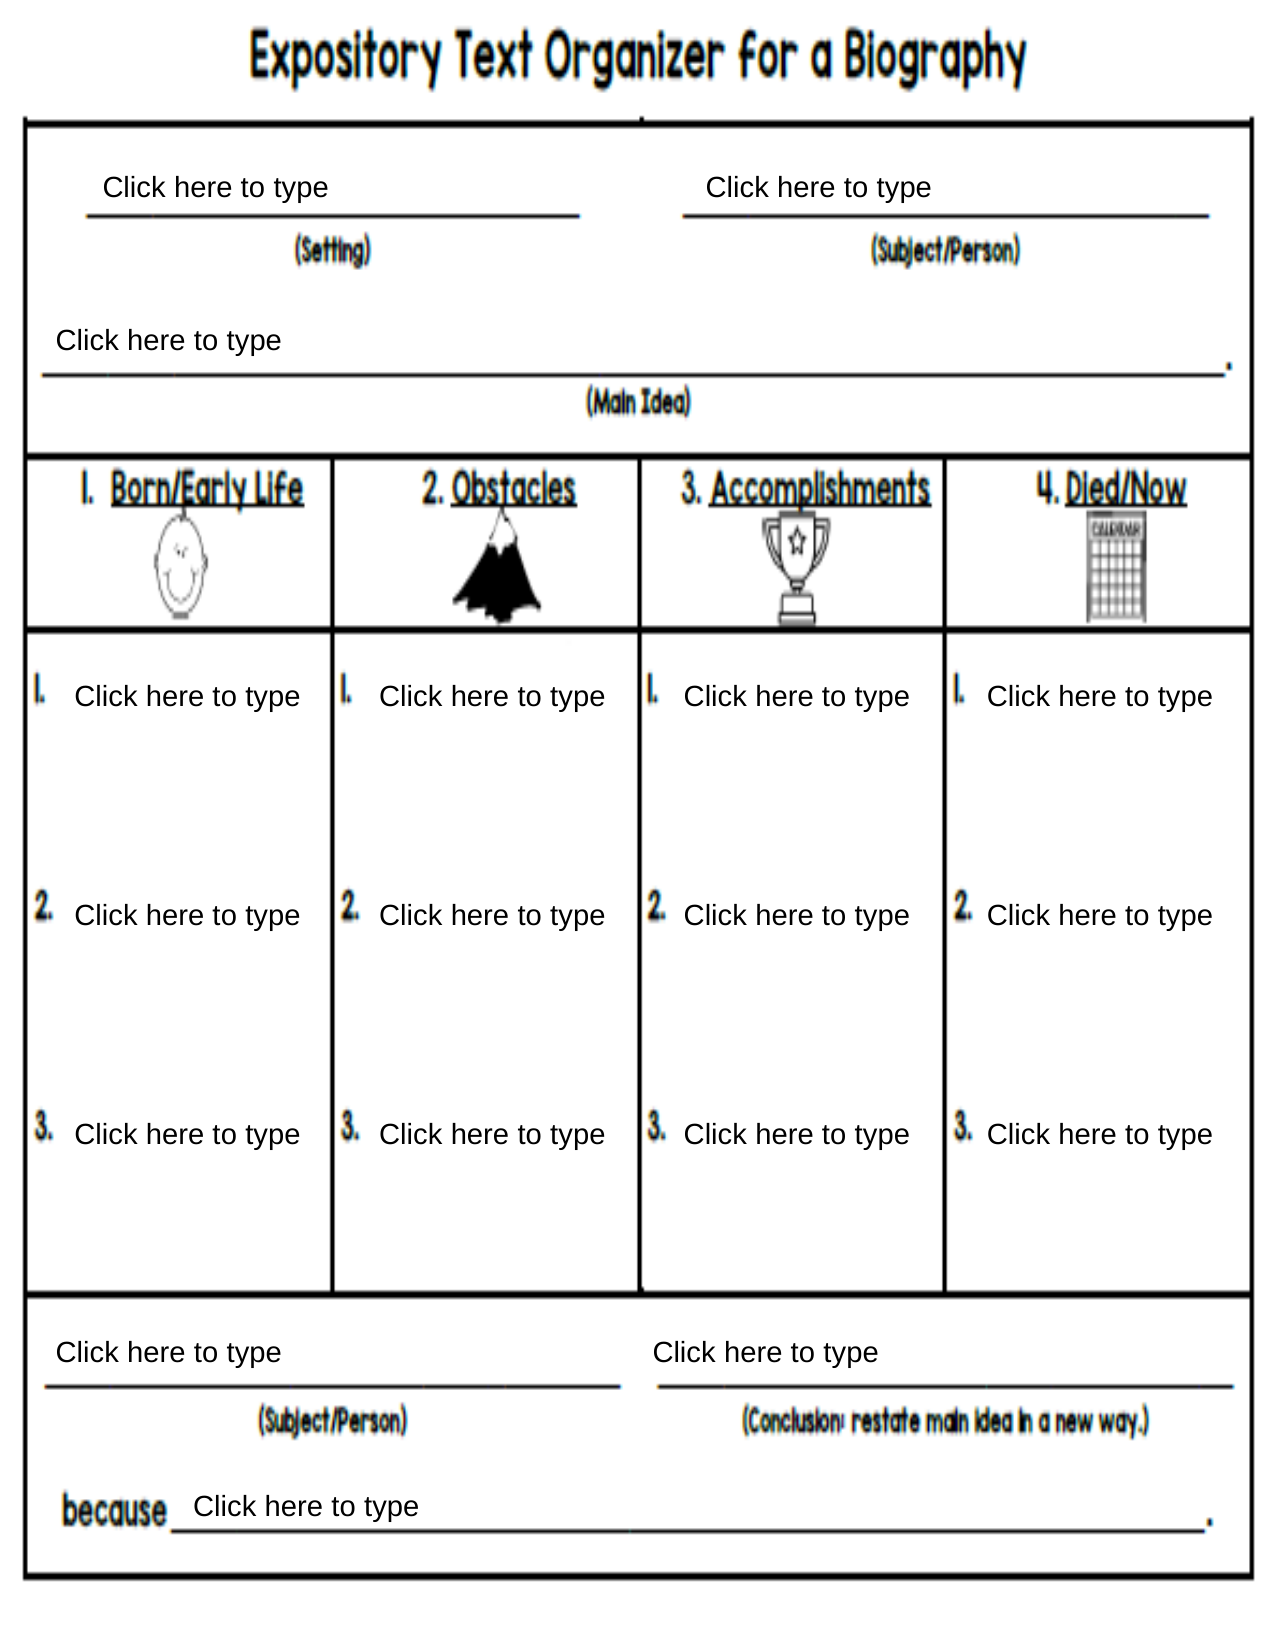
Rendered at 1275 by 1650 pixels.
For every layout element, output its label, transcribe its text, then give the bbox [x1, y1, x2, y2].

text_box Click here to type [668, 881, 932, 938]
text_box Click here to type [59, 881, 322, 938]
text_box Click here to type [364, 1100, 627, 1157]
picture [0, 0, 1275, 1650]
text_box Click here to type [59, 662, 322, 719]
text_box Click here to type [668, 1100, 932, 1157]
text_box Click here to type [87, 153, 579, 210]
text_box Click here to type [637, 1318, 1235, 1375]
text_box Click here to type [971, 881, 1235, 938]
text_box Click here to type [971, 662, 1235, 719]
text_box Click here to type [59, 1100, 322, 1157]
text_box Click here to type [40, 1318, 627, 1375]
text_box Click here to type [971, 1100, 1235, 1157]
text_box Click here to type [690, 153, 1219, 210]
text_box Click here to type [40, 306, 1219, 363]
text_box Click here to type [364, 662, 627, 719]
text_box Click here to type [364, 881, 627, 938]
text_box Click here to type [668, 662, 932, 719]
text_box Click here to type [178, 1471, 1200, 1529]
